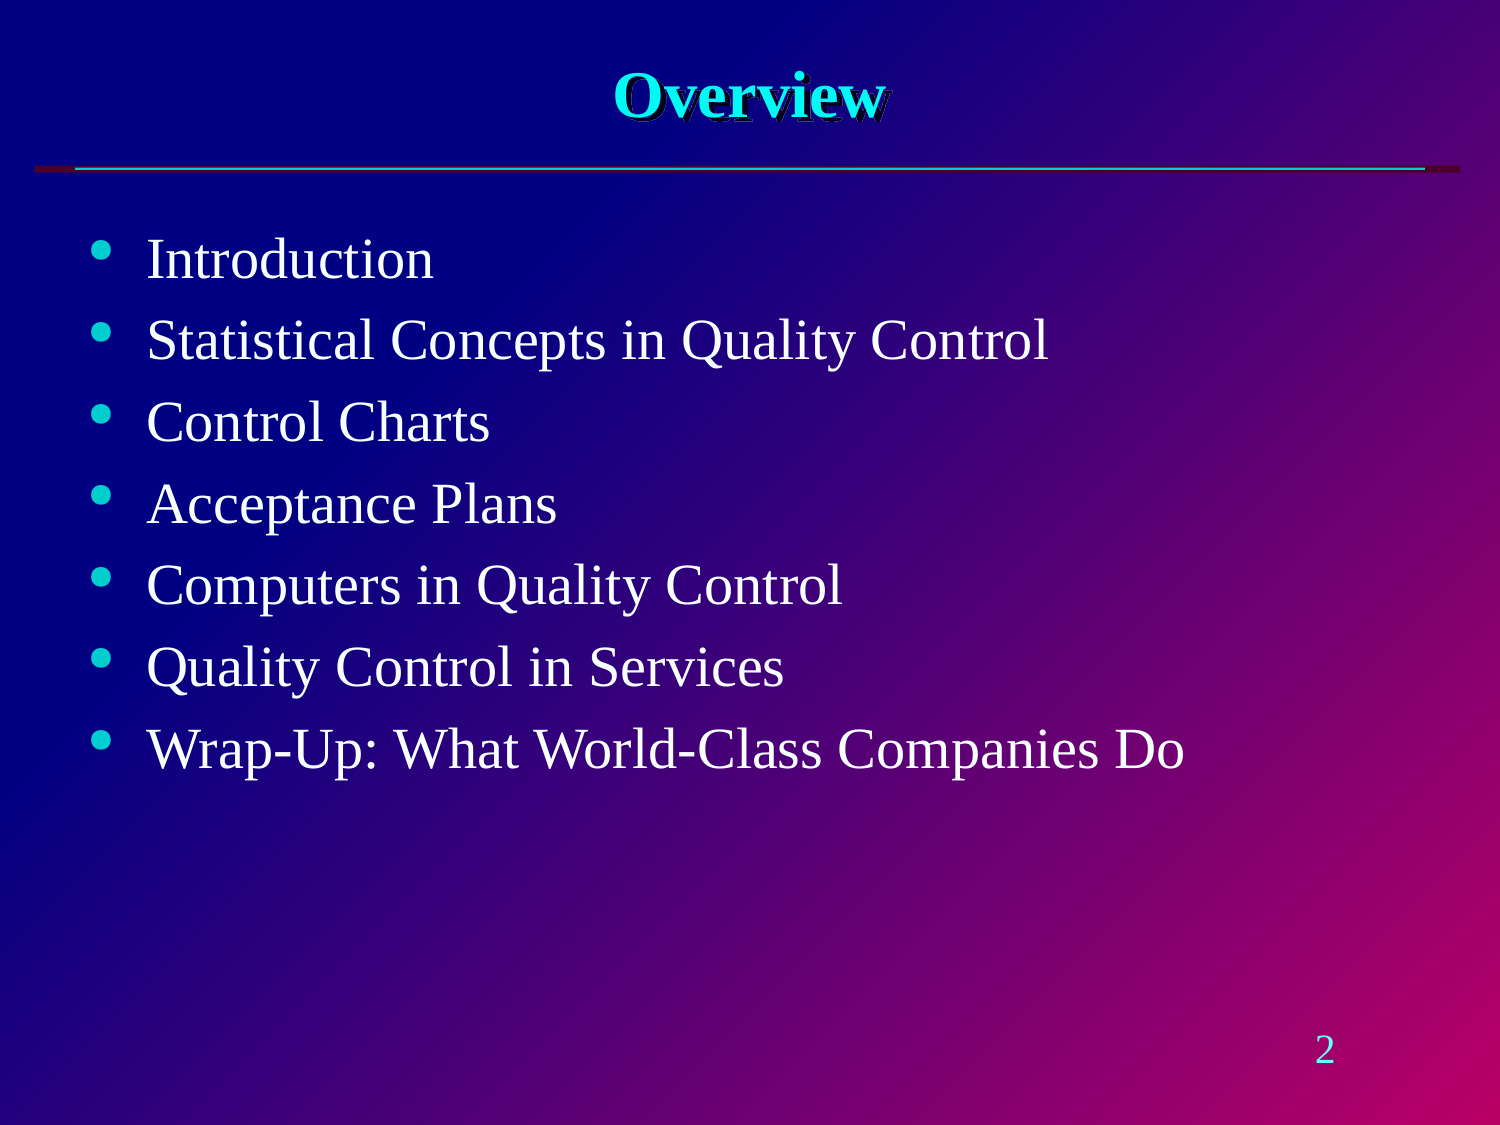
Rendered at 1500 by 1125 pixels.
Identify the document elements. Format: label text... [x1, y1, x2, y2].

list Introduction Statistical Concepts in Quality Control Control Charts Acceptance Plans Computers in Quality Control Quality Control in Services Wrap-Up: What World-Class Companies Do [74, 211, 1426, 1038]
title Overview [49, 11, 1451, 170]
